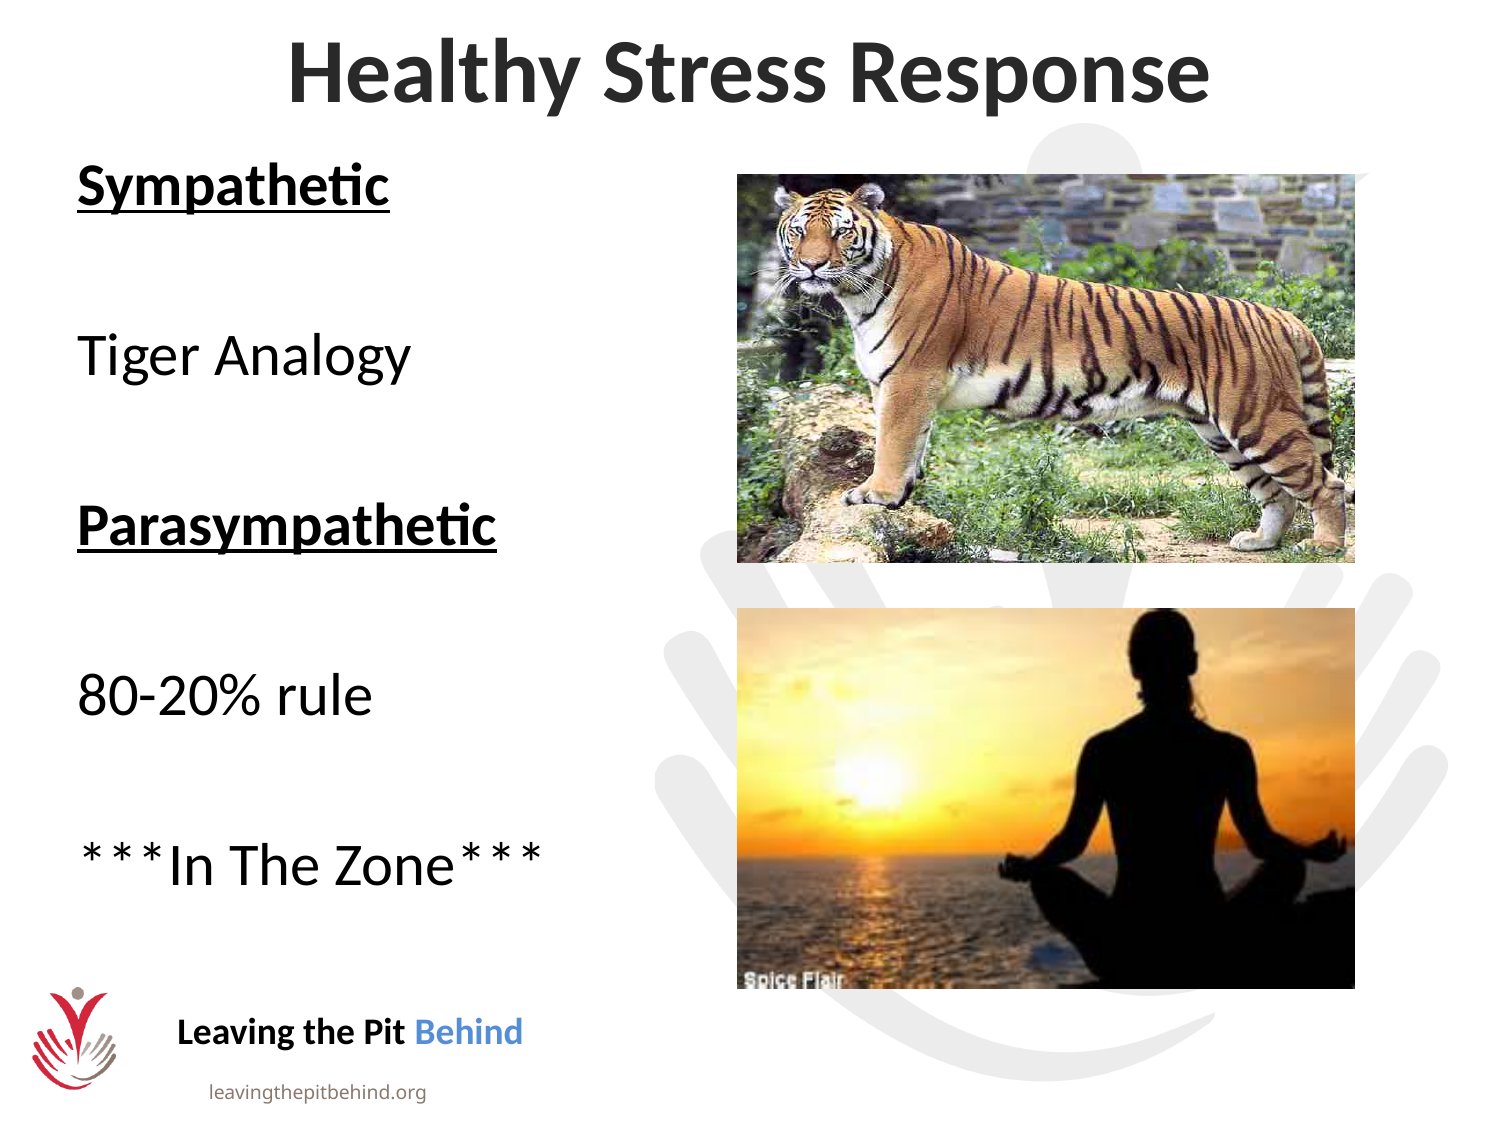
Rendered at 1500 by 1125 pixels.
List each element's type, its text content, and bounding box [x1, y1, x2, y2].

title Healthy Stress Response [112, 0, 1388, 242]
picture [32, 987, 118, 1096]
picture [737, 608, 1355, 990]
picture [737, 174, 1355, 563]
subtitle Sympathetic Tiger Analogy Parasympathetic 80-20% rule ***In The Zone*** [62, 137, 688, 913]
